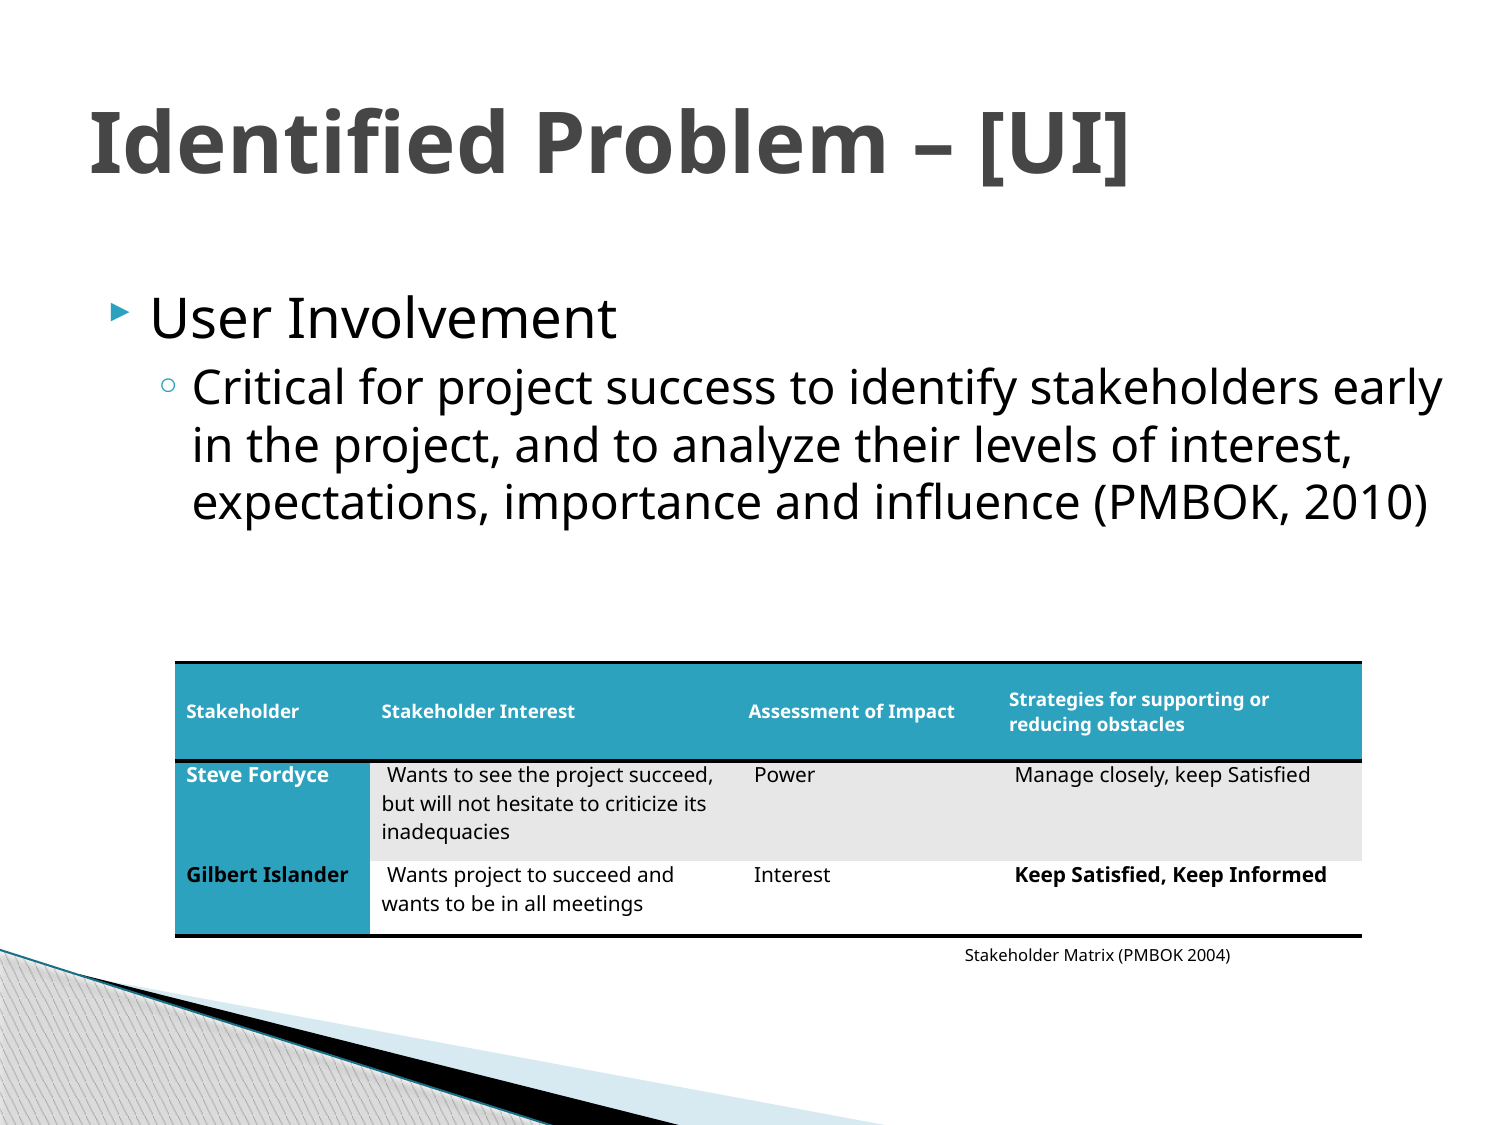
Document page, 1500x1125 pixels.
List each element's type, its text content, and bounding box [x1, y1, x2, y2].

table_cell Power [737, 763, 998, 861]
table_cell Gilbert Islander [175, 861, 370, 934]
list User Involvement Critical for project success to identify stakeholders early in the project, and to analyze their levels of interest, expectations, importance and influence (PMBOK, 2010) [75, 275, 1463, 986]
table_cell Steve Fordyce [175, 763, 370, 861]
table_cell Interest [737, 861, 998, 934]
table_cell Manage closely, keep Satisfied [998, 763, 1362, 861]
table_cell Wants project to succeed and wants to be in all meetings [370, 861, 737, 934]
table_header Stakeholder Interest [370, 664, 737, 759]
table_header Strategies for supporting or reducing obstacles [998, 664, 1362, 759]
table_header Stakeholder [175, 664, 370, 759]
table_cell Wants to see the project succeed, but will not hesitate to criticize its inadequacies [370, 763, 737, 861]
title Identified Problem – [UI] [75, 45, 1425, 233]
text_box Stakeholder Matrix (PMBOK 2004) [950, 937, 1288, 973]
table_header Assessment of Impact [737, 664, 998, 759]
table_cell Keep Satisfied, Keep Informed [998, 861, 1362, 934]
